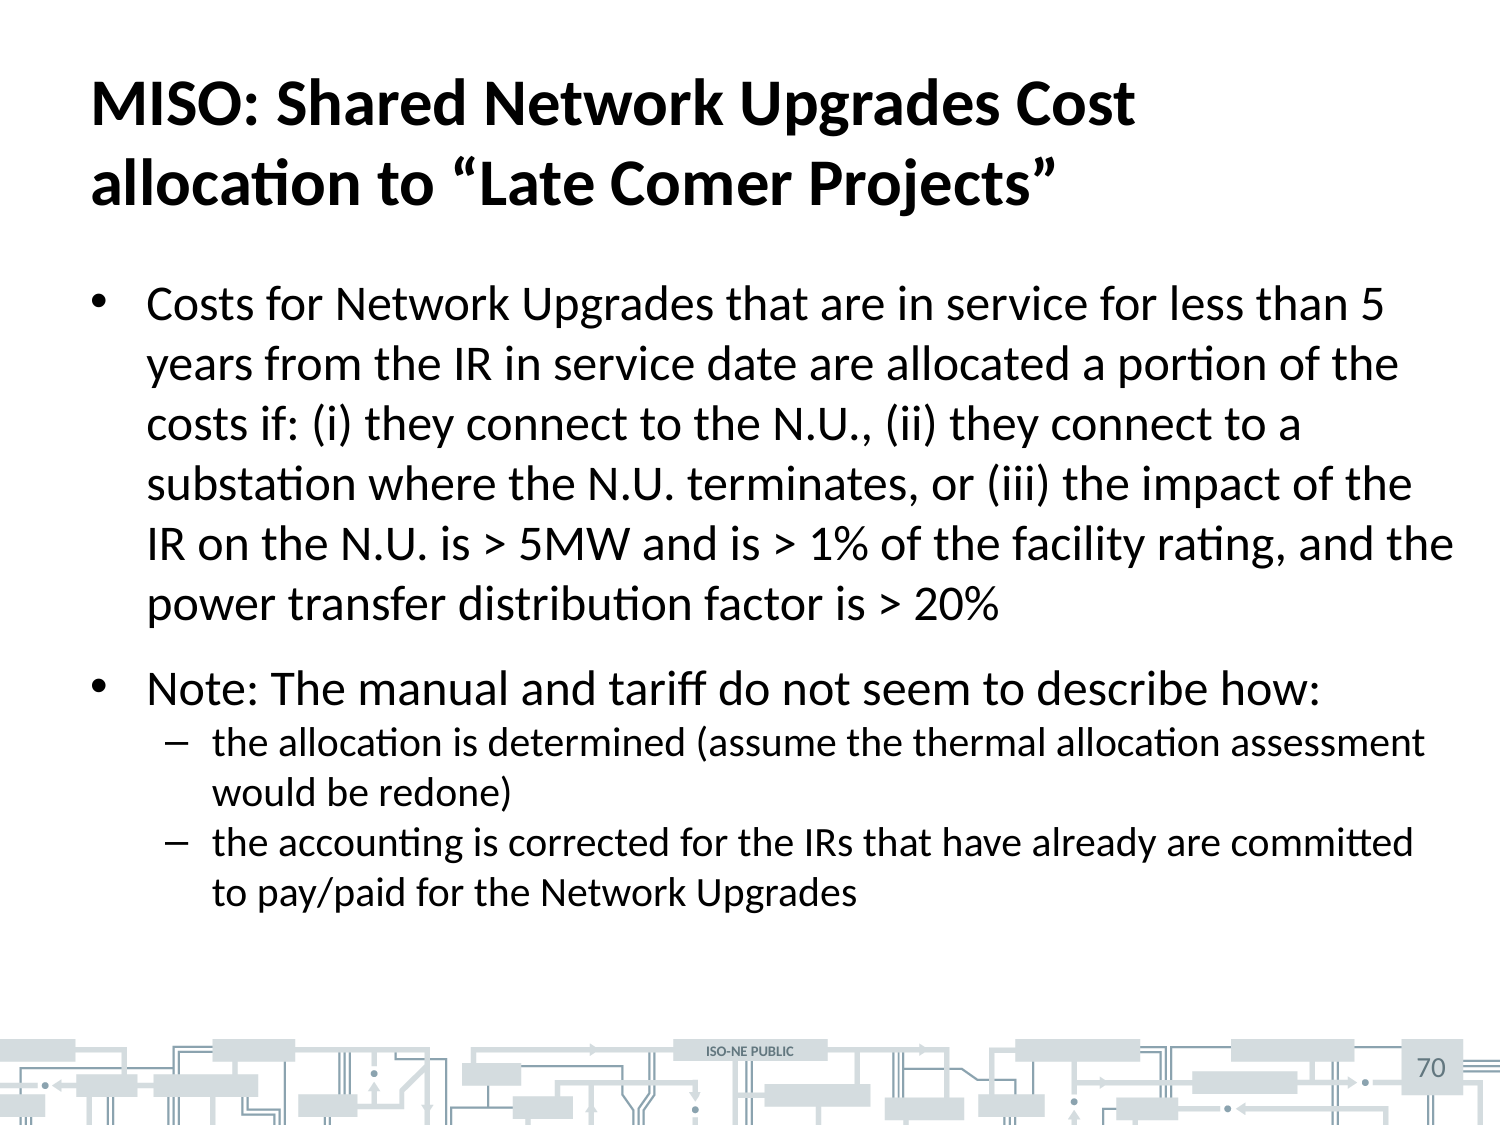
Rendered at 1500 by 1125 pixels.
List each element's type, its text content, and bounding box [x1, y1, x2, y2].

title MISO: Shared Network Upgrades Cost allocation to “Late Comer Projects” [75, 45, 1425, 233]
slide_number 70 [1400, 1044, 1463, 1088]
list Costs for Network Upgrades that are in service for less than 5 years from the IR in service date are allocated a portion of the costs if: (i) they connect to the N.U., (ii) they connect to a substation where the N.U. terminates, or (iii) the impact of the IR on the N.U. is > 5MW and is > 1% of the facility rating, and the power transfer distribution factor is > 20% Note: The manual and tariff do not seem to describe how: the allocation is determined (assume the thermal allocation assessment would be redone) the accounting is corrected for the IRs that have already are committed to pay/paid for the Network Upgrades [75, 262, 1475, 1050]
picture [0, 1031, 1500, 1125]
